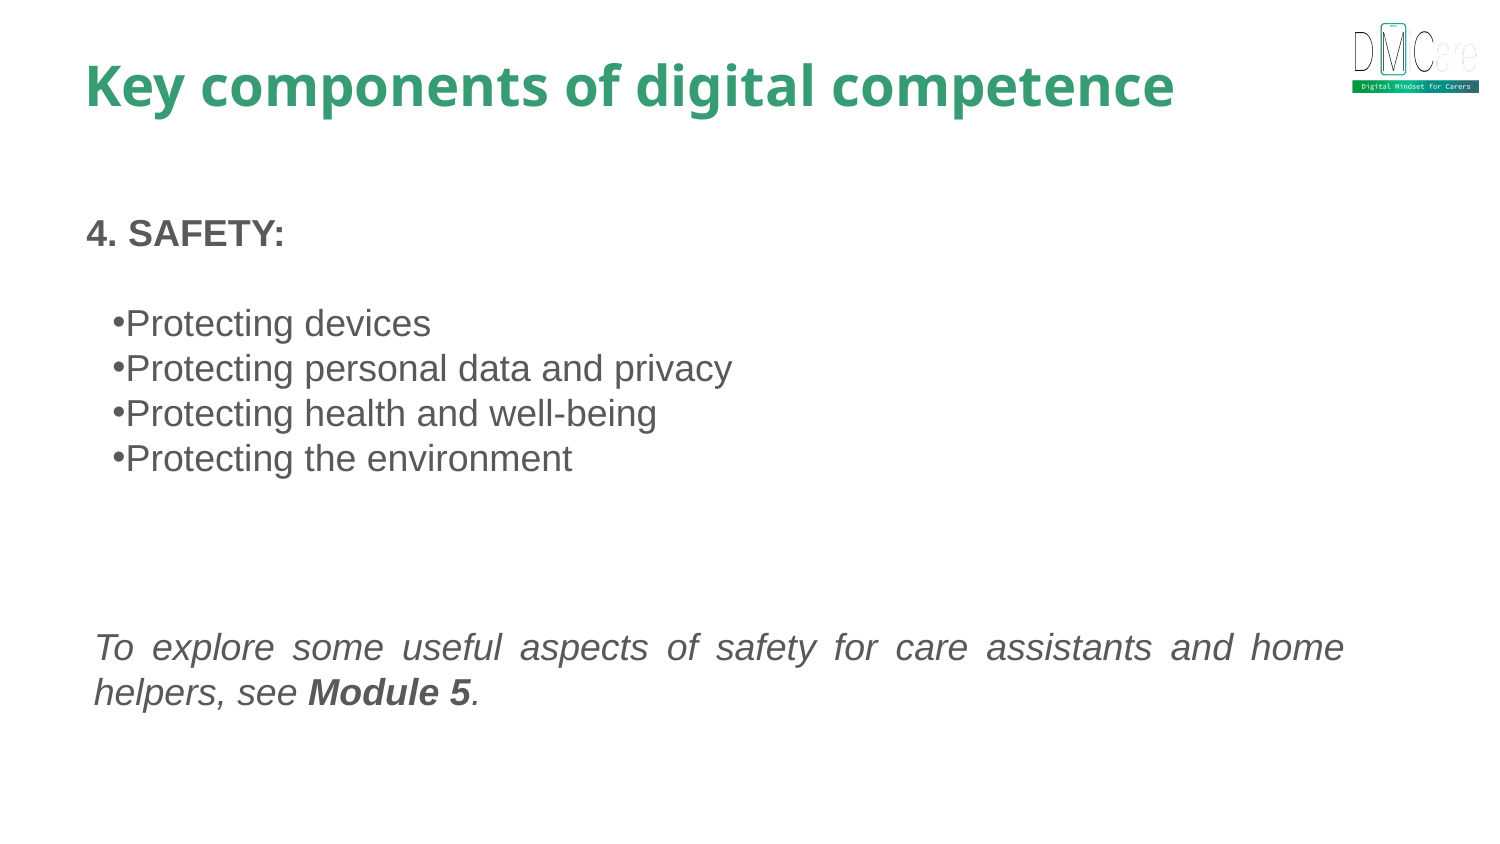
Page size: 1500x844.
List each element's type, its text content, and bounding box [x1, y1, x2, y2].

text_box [0, 122, 1500, 844]
text_box Key components of digital competence [84, 23, 1276, 119]
text_box [1352, 23, 1479, 93]
